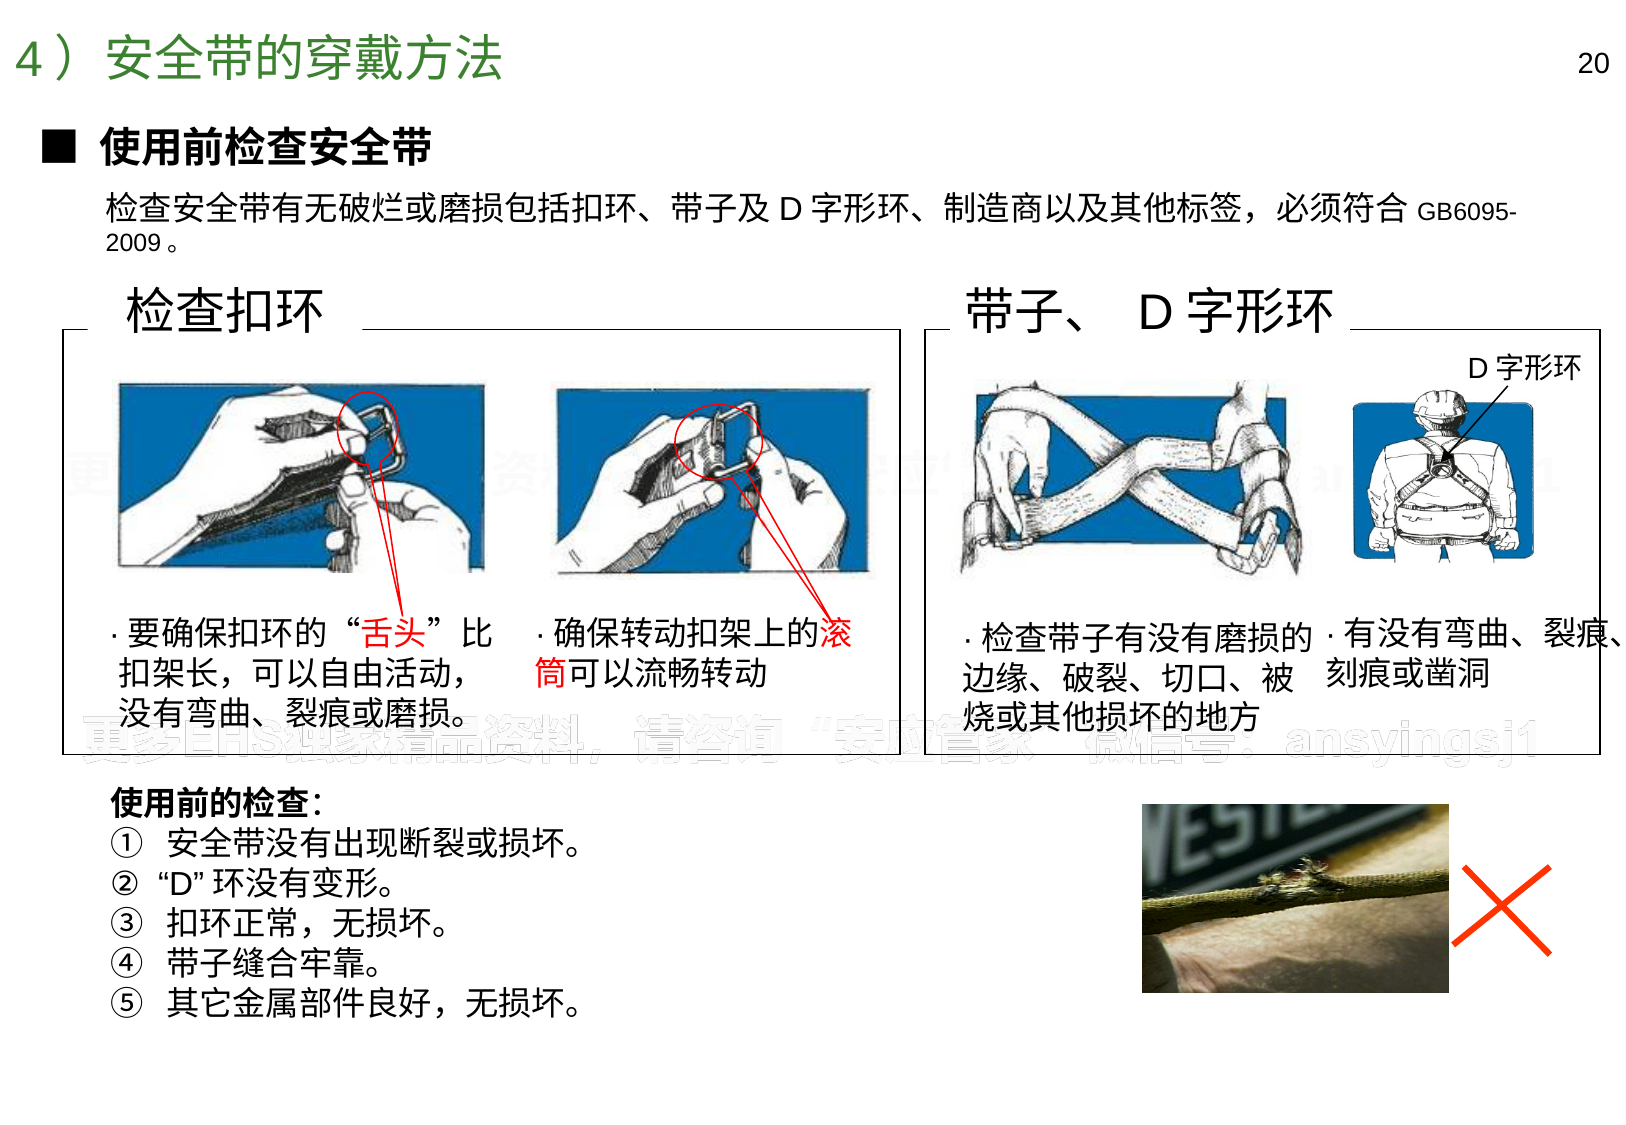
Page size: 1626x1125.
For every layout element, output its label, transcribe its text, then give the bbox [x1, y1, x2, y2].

picture [949, 379, 1313, 587]
text_box 19 [1245, 37, 1625, 116]
text_box 4）安全带的穿戴方法 [0, 0, 1113, 130]
text_box ·有没有弯曲、裂痕、刻痕或凿洞 [1324, 604, 1613, 700]
text_box 检查扣环 [87, 279, 363, 343]
text_box [62, 329, 900, 755]
text_box 带子、 D字形环 [950, 279, 1350, 343]
picture [1343, 387, 1536, 571]
picture [0, 692, 1626, 799]
text_box D字形环 [1452, 342, 1599, 392]
text_box 检查安全带有无破烂或磨损包括扣环、带子及D字形环、制造商以及其他标签，必须符合GB6095-2009。 [105, 179, 1597, 295]
picture [550, 381, 876, 580]
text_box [1453, 866, 1550, 955]
text_box [924, 329, 1600, 755]
picture [112, 379, 488, 573]
text_box ■ 使用前检查安全带 [23, 130, 449, 179]
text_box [1142, 804, 1449, 993]
text_box 使用前的检查： ① 安全带没有出现断裂或损坏。 ② “D”环没有变形。 ③ 扣环正常，无损坏。 ④ 带子缝合牢靠。 ⑤ 其它金属部件良好，无损坏。 [95, 775, 908, 1030]
